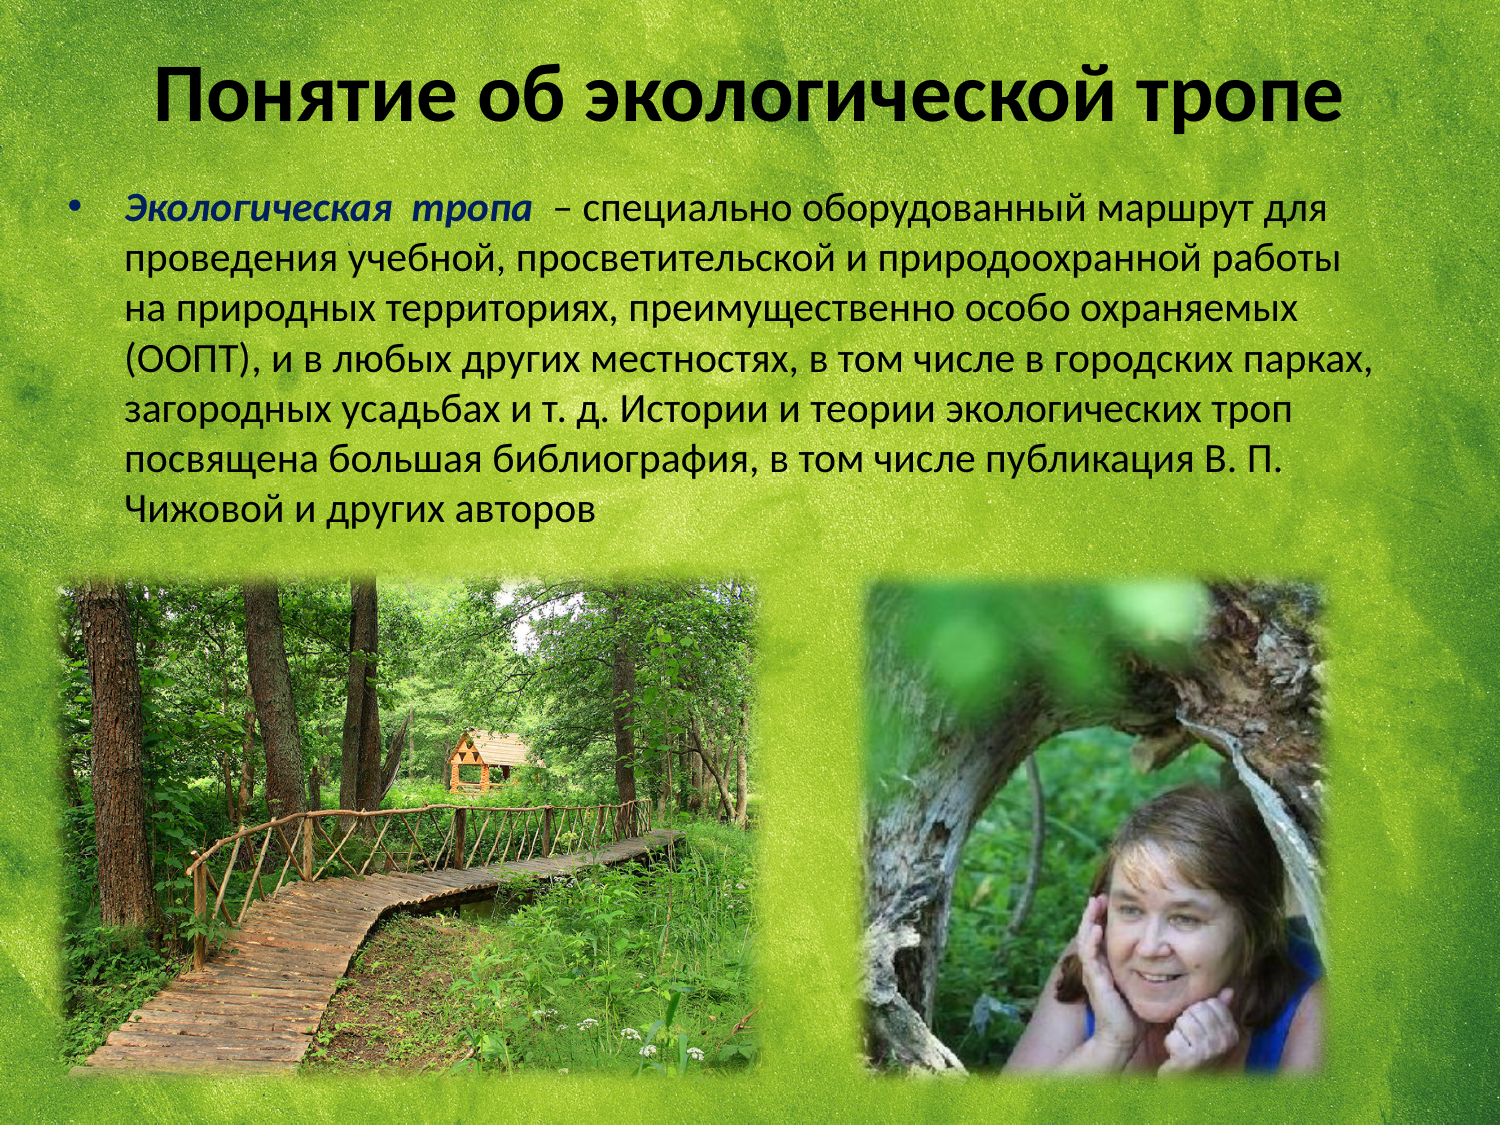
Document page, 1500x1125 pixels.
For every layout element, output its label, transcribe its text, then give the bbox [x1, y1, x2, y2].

picture [41, 562, 774, 1091]
picture [845, 562, 1341, 1091]
text_box Понятие об экологической тропе [0, 30, 1500, 146]
text_box Экологическая тропа – специально оборудованный маршрут для проведения учебной, просветительской и природоохранной работы на природных территориях, преимущественно особо охраняемых (ООПТ), и в любых других местностях, в том числе в городских парках, загородных усадьбах и т. д. Истории и теории экологических троп посвящена большая библиография, в том числе публикация В. П. Чижовой и других авторов [53, 172, 1403, 563]
